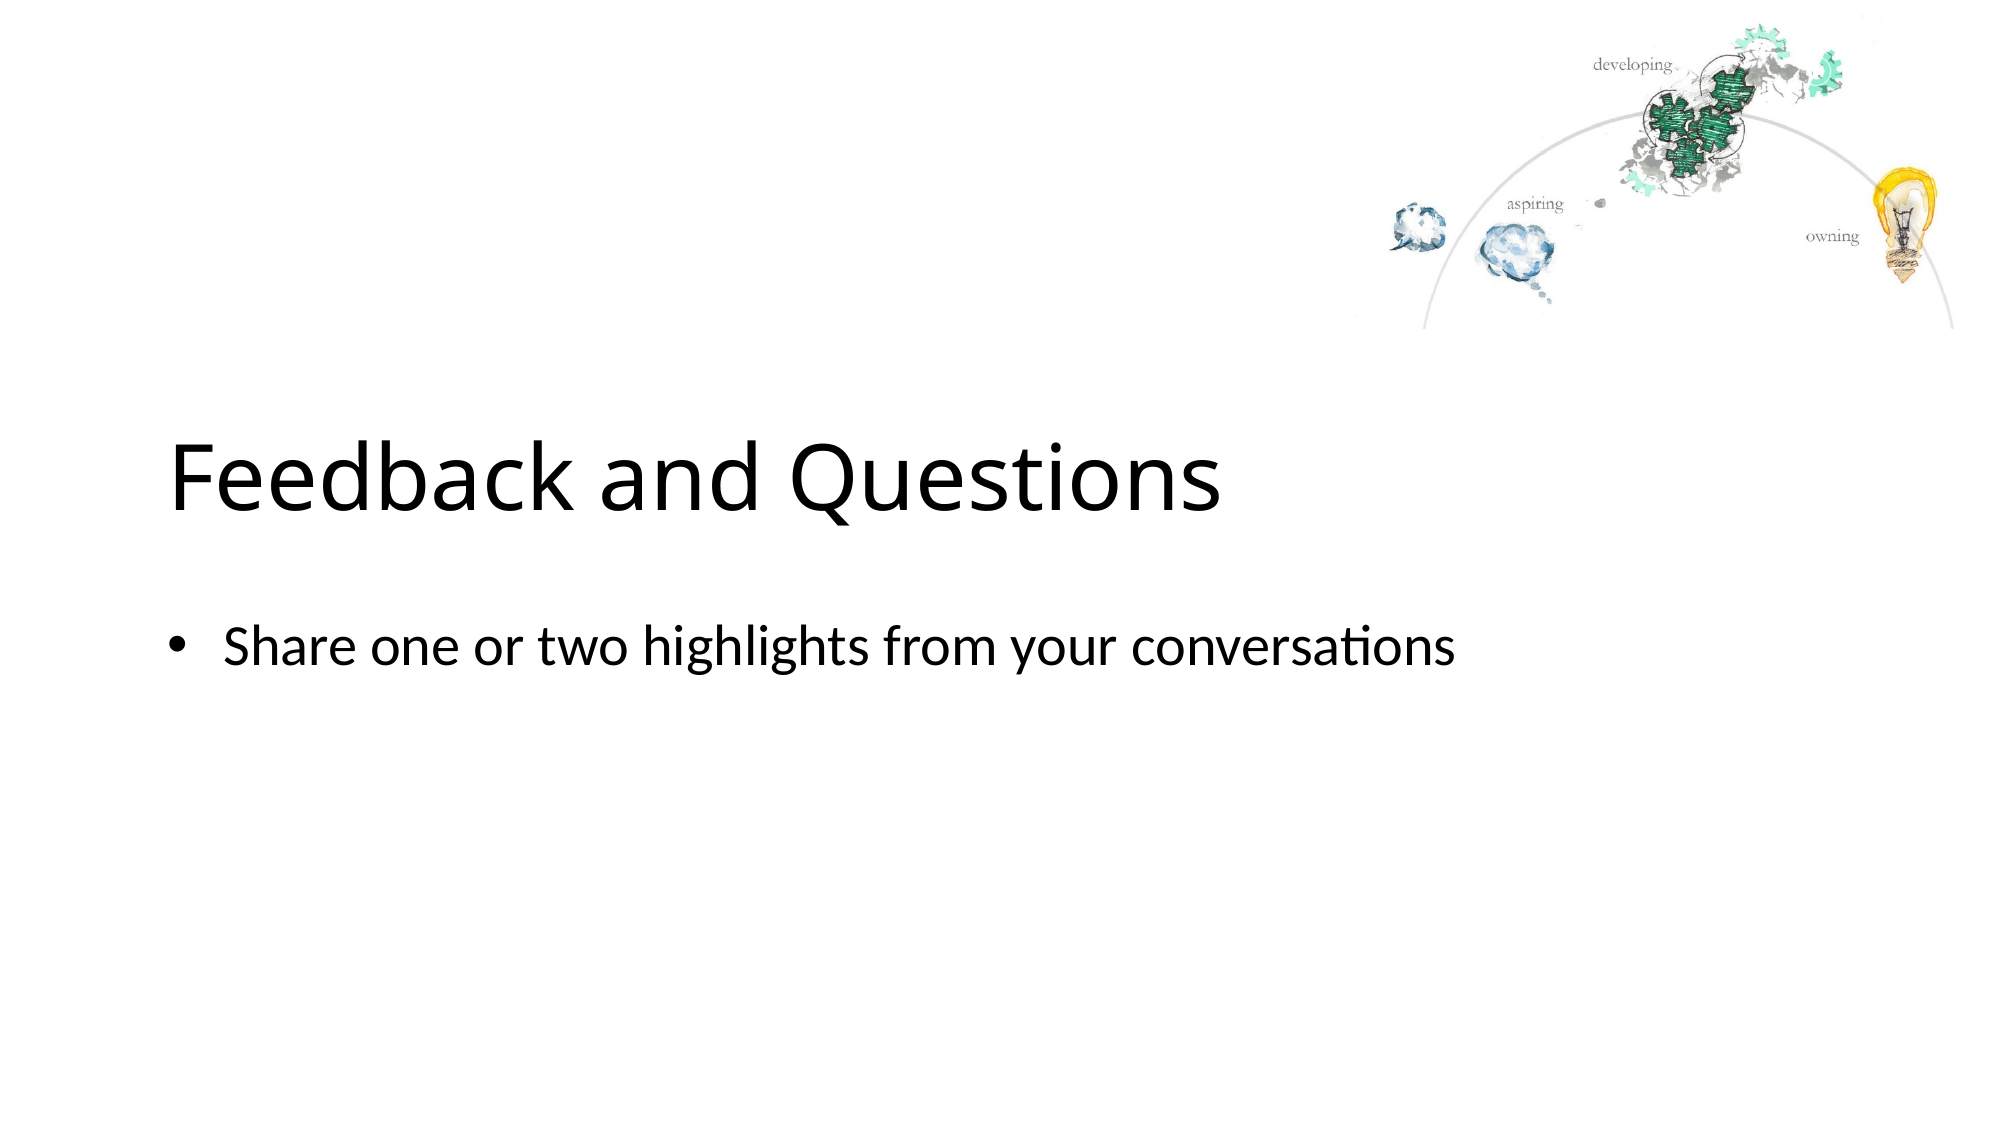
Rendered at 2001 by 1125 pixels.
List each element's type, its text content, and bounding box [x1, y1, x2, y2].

title Feedback and Questions [152, 70, 1878, 538]
picture [1349, 0, 2000, 329]
text_box Share one or two highlights from your conversations [152, 608, 1878, 1125]
